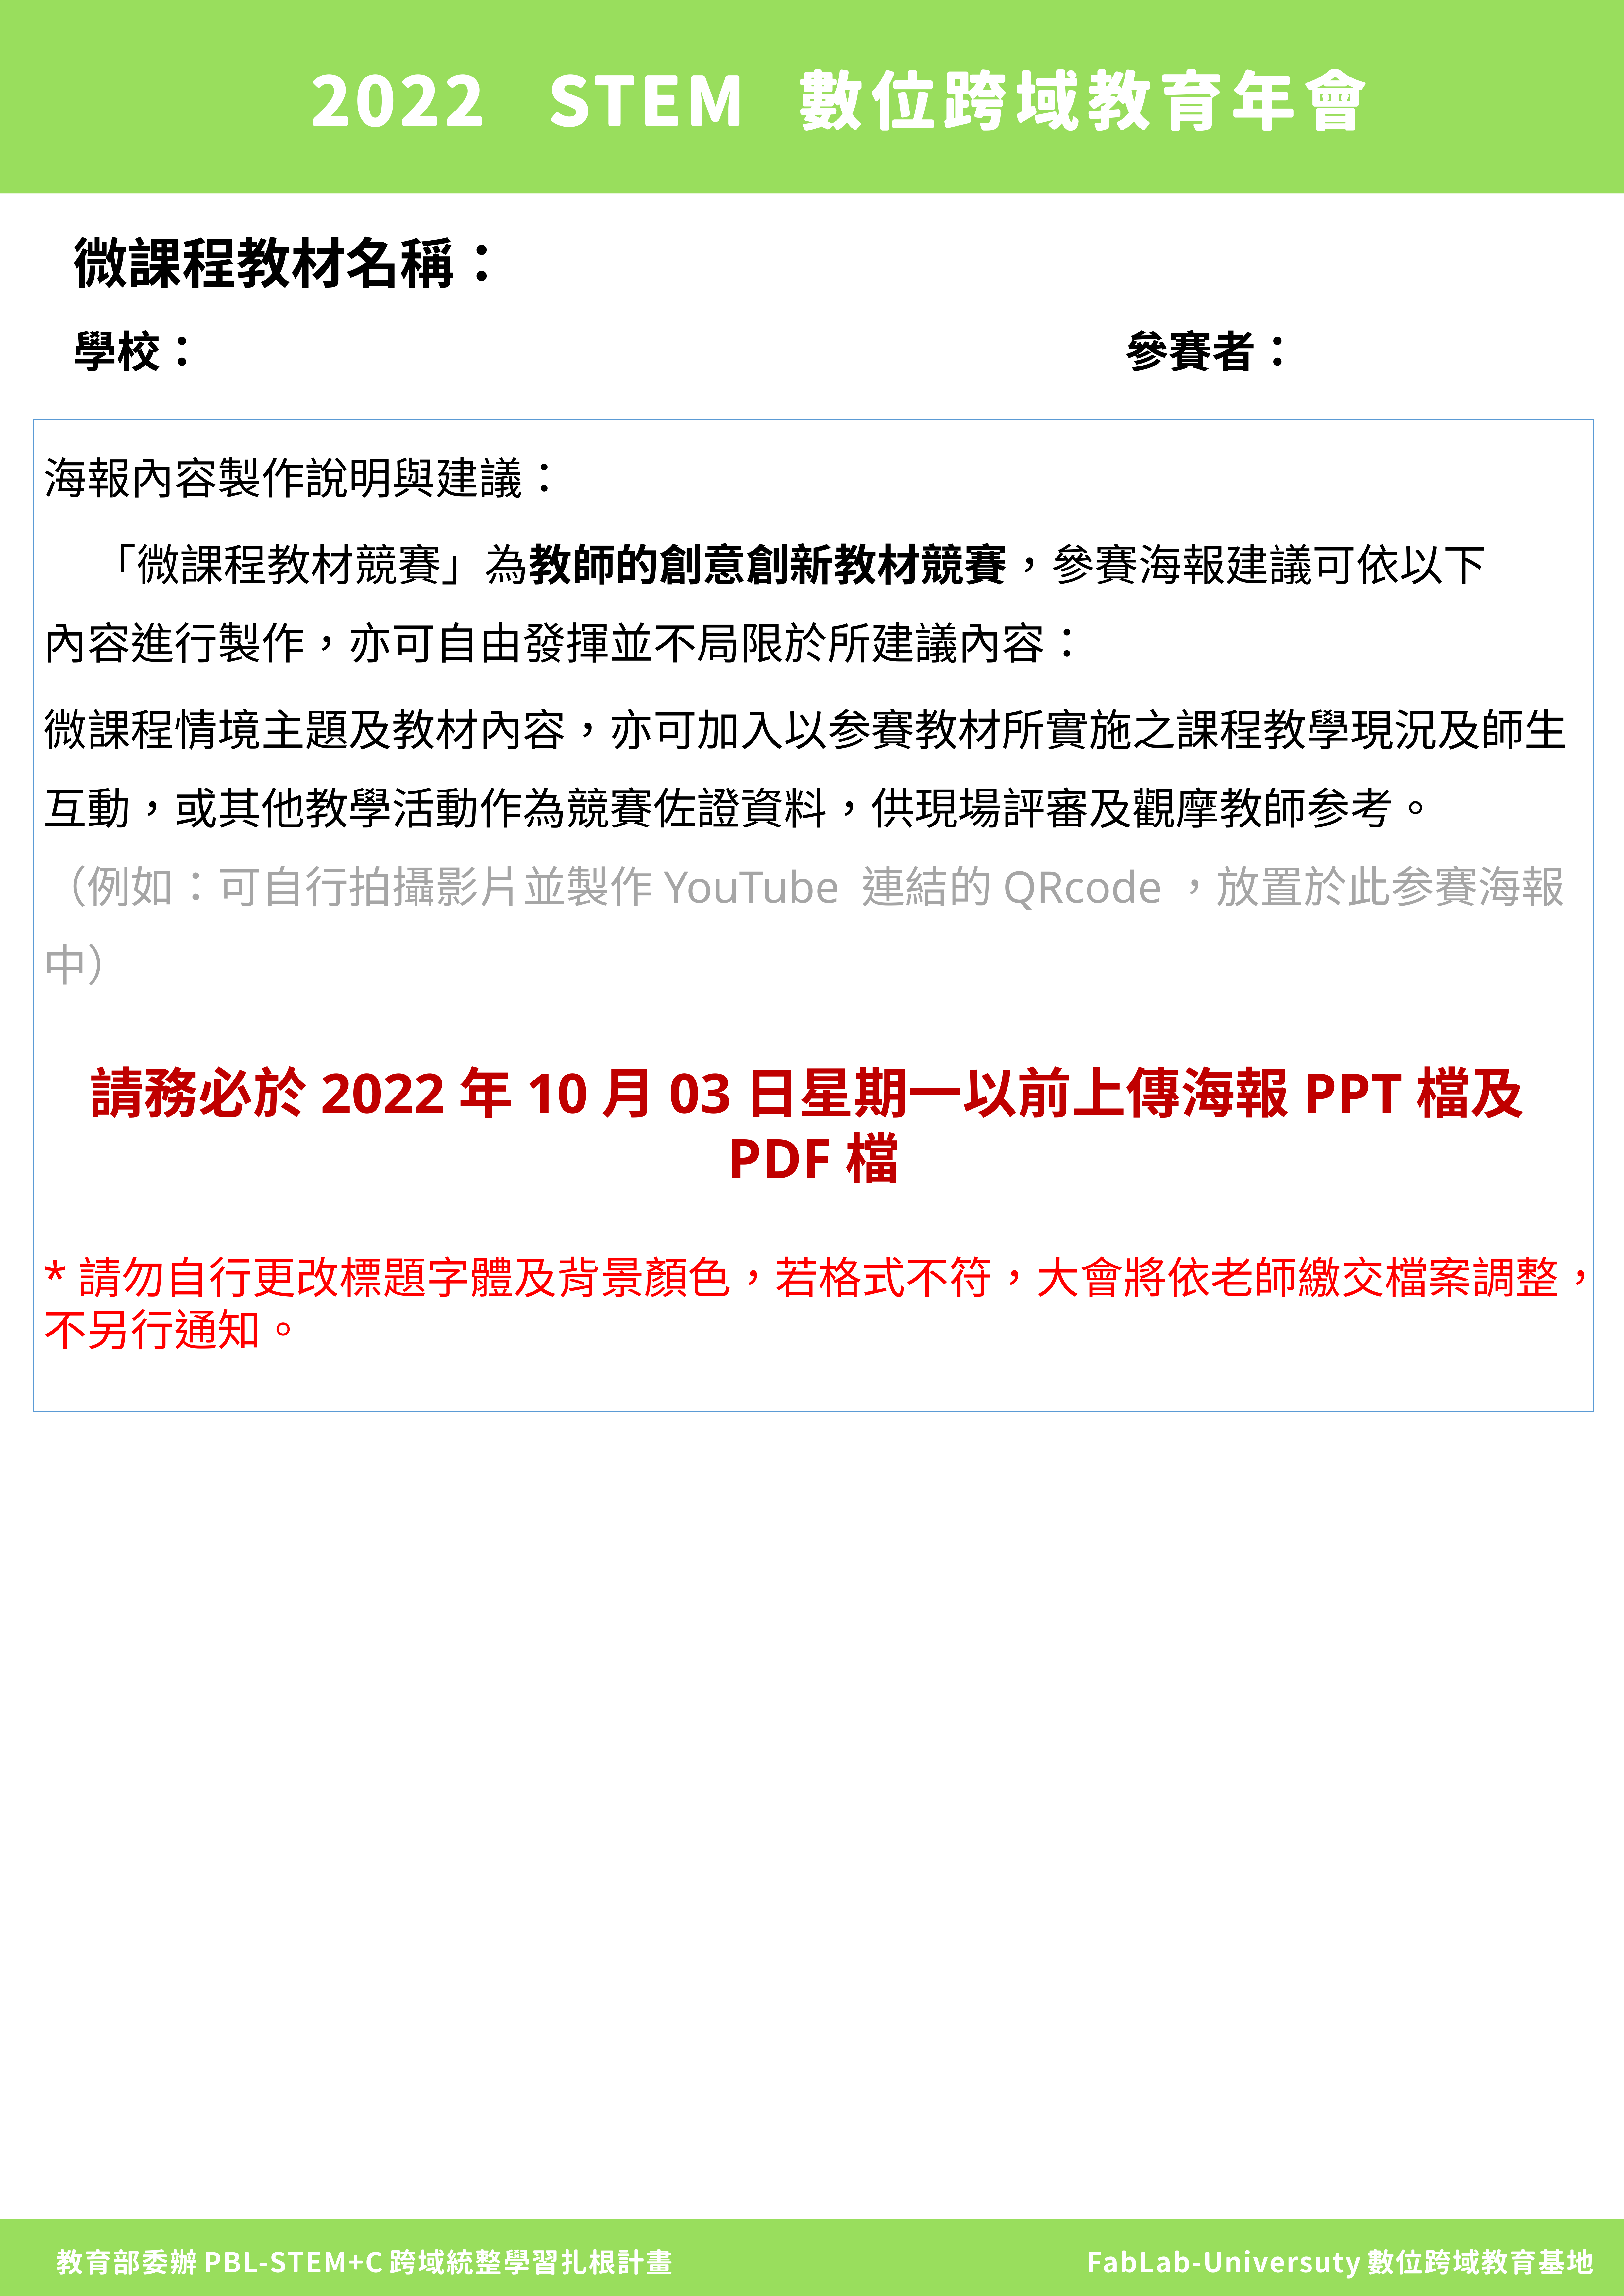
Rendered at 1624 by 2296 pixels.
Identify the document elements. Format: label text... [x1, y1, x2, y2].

text_box 微課程教材名稱： [63, 224, 659, 299]
text_box 海報內容製作說明與建議： 「微課程教材競賽」為教師的創意創新教材競賽，參賽海報建議可依以下 內容進行製作，亦可自由發揮並不局限於所建議內容： 微課程情境主題及教材內容，亦可加入以参賽教材所實施之課程教學現況及師生互動，或其他教學活動作為競賽佐證資料，供現場評審及觀摩教師参考。 （例如：可自行拍攝影片並製作YouTube 連結的QRcode，放置於此参賽海報中） 請務必於2022年10月03日星期一以前上傳海報PPT檔及PDF檔 *請勿自行更改標題字體及背景顏色，若格式不符，大會將依老師繳交檔案調整，不另行通知。 [33, 419, 1594, 1412]
text_box 學校： [63, 319, 659, 382]
text_box 參賽者： [1115, 319, 1561, 382]
